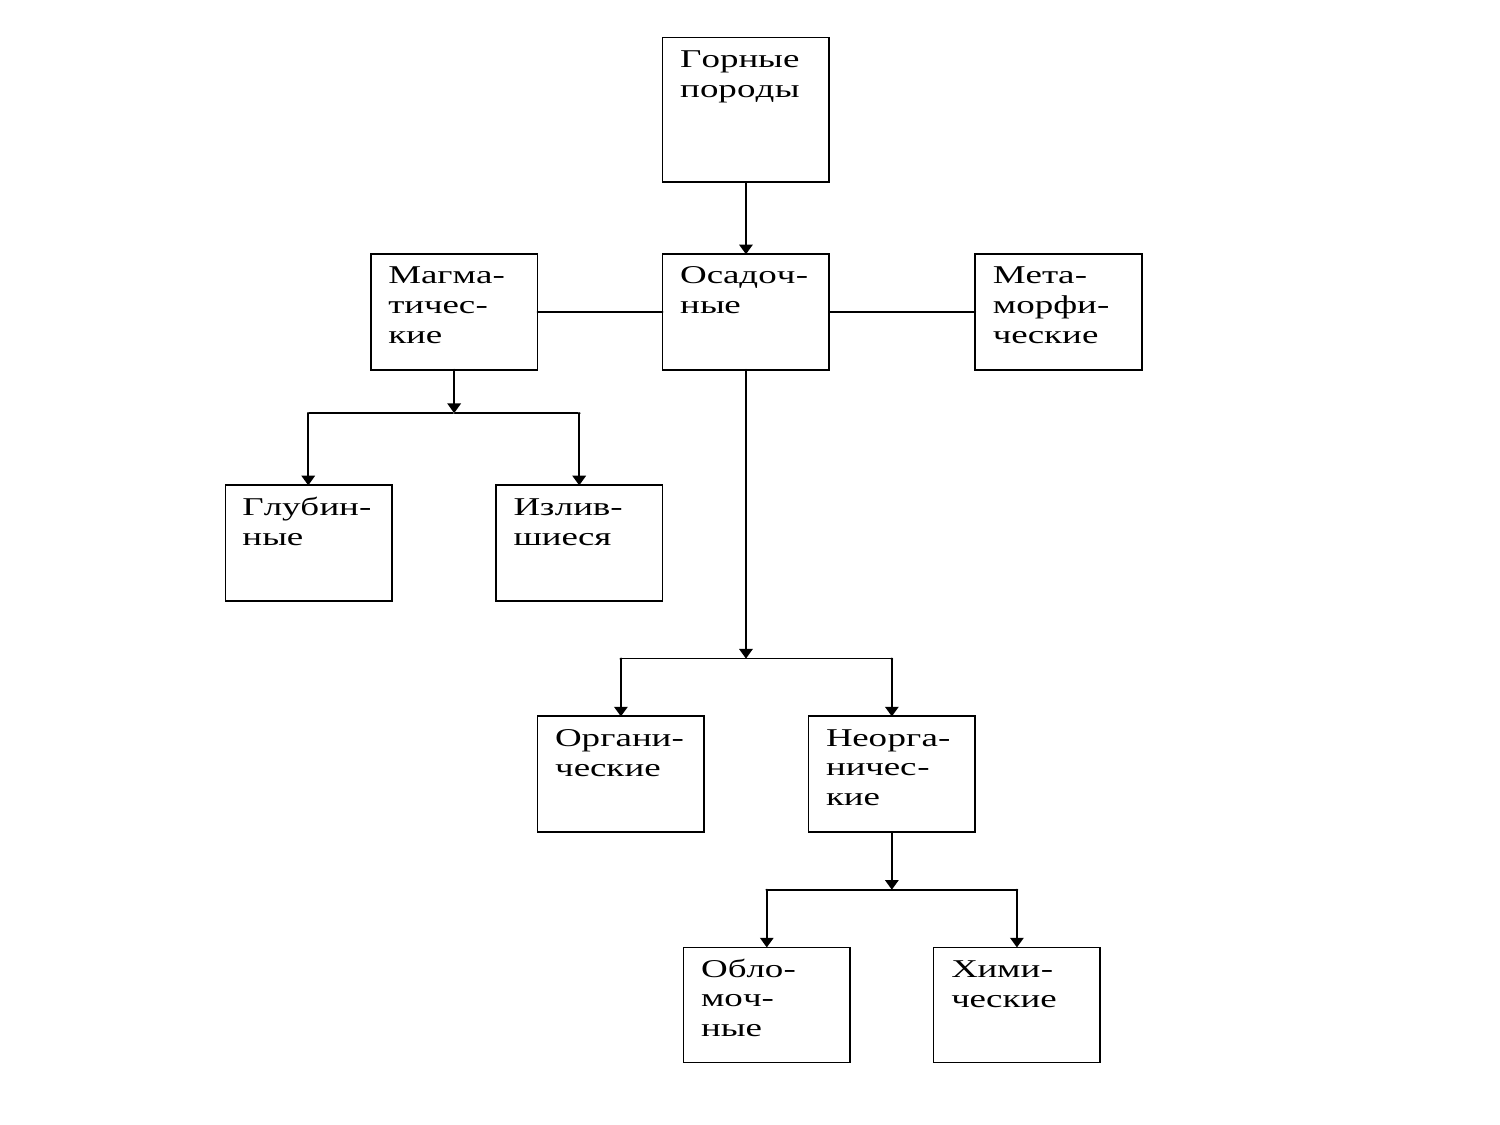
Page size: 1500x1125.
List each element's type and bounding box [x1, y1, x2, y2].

text_box [224, 37, 1351, 1063]
